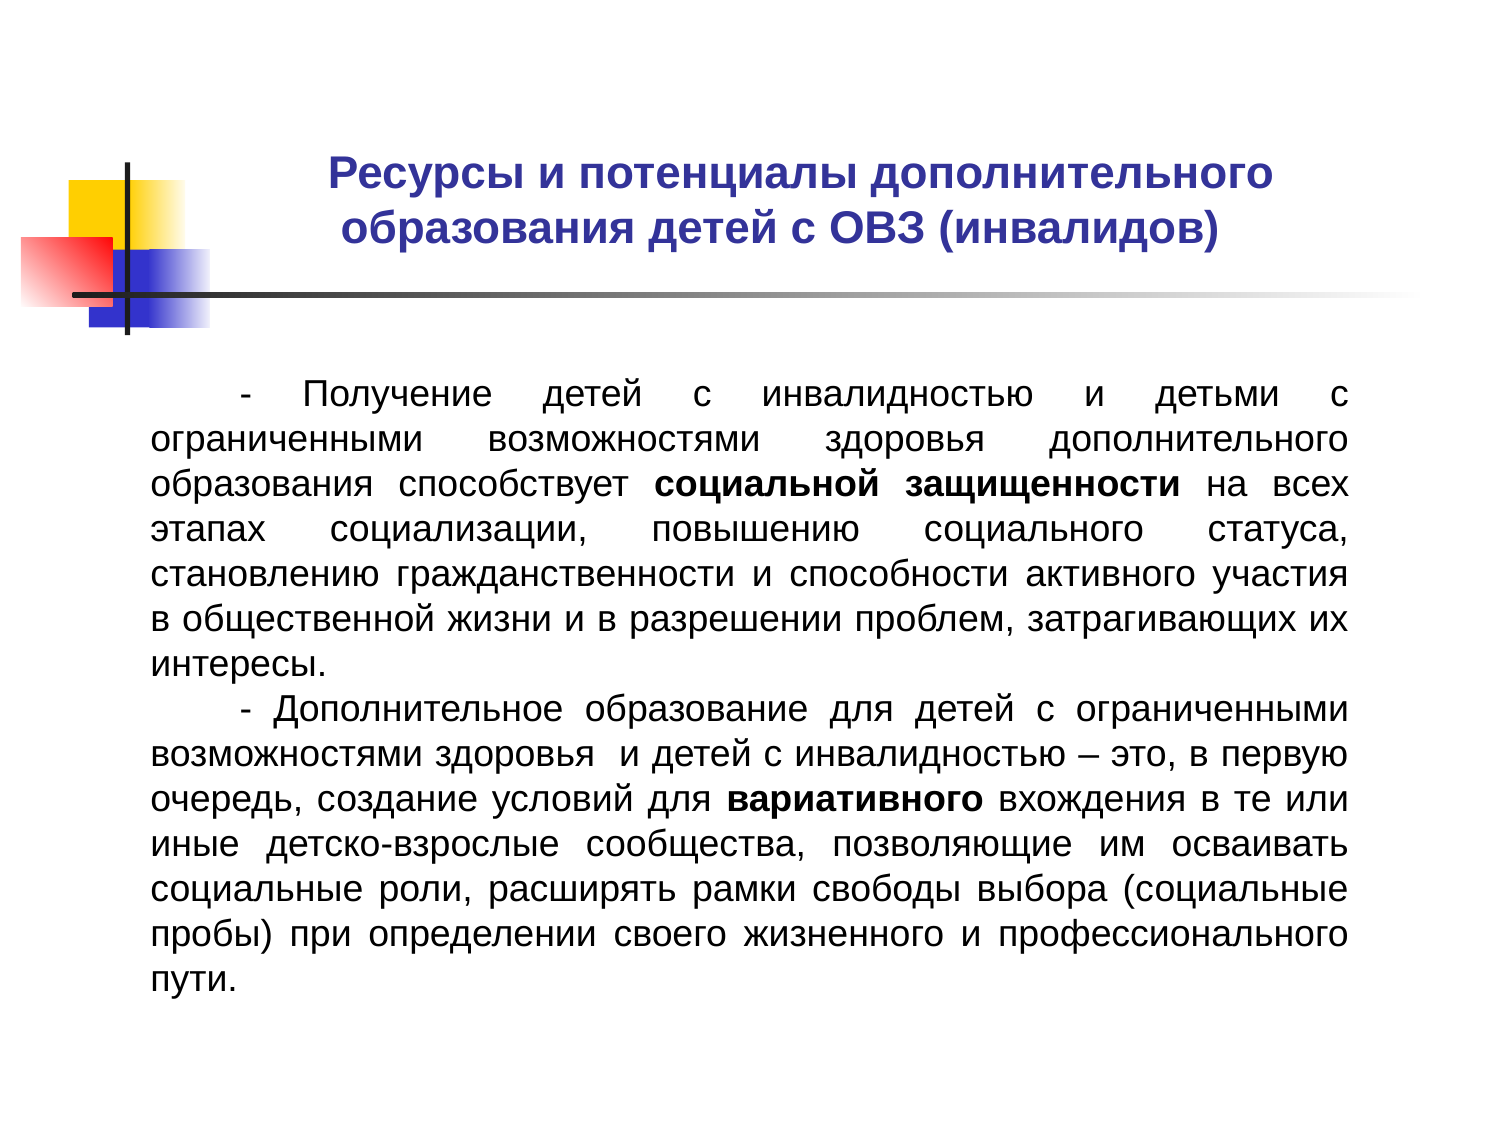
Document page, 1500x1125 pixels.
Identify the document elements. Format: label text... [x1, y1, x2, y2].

text_box Ресурсы и потенциалы дополнительного образования детей с ОВЗ (инвалидов) [312, 78, 1329, 260]
text_box - Получение детей с инвалидностью и детьми с ограниченными возможностями здоровья дополнительного образования способствует социальной защищенности на всех этапах социализации, повышению социального статуса, становлению гражданственности и способности активного участия в общественной жизни и в разрешении проблем, затрагивающих их интересы. - Дополнительное образование для детей с ограниченными возможностями здоровья и детей с инвалидностью – это, в первую очередь, создание условий для вариативного вхождения в те или иные детско-взрослые сообщества, позволяющие им осваивать социальные роли, расширять рамки свободы выбора (социальные пробы) при определении своего жизненного и профессионального пути. [135, 361, 1365, 1007]
